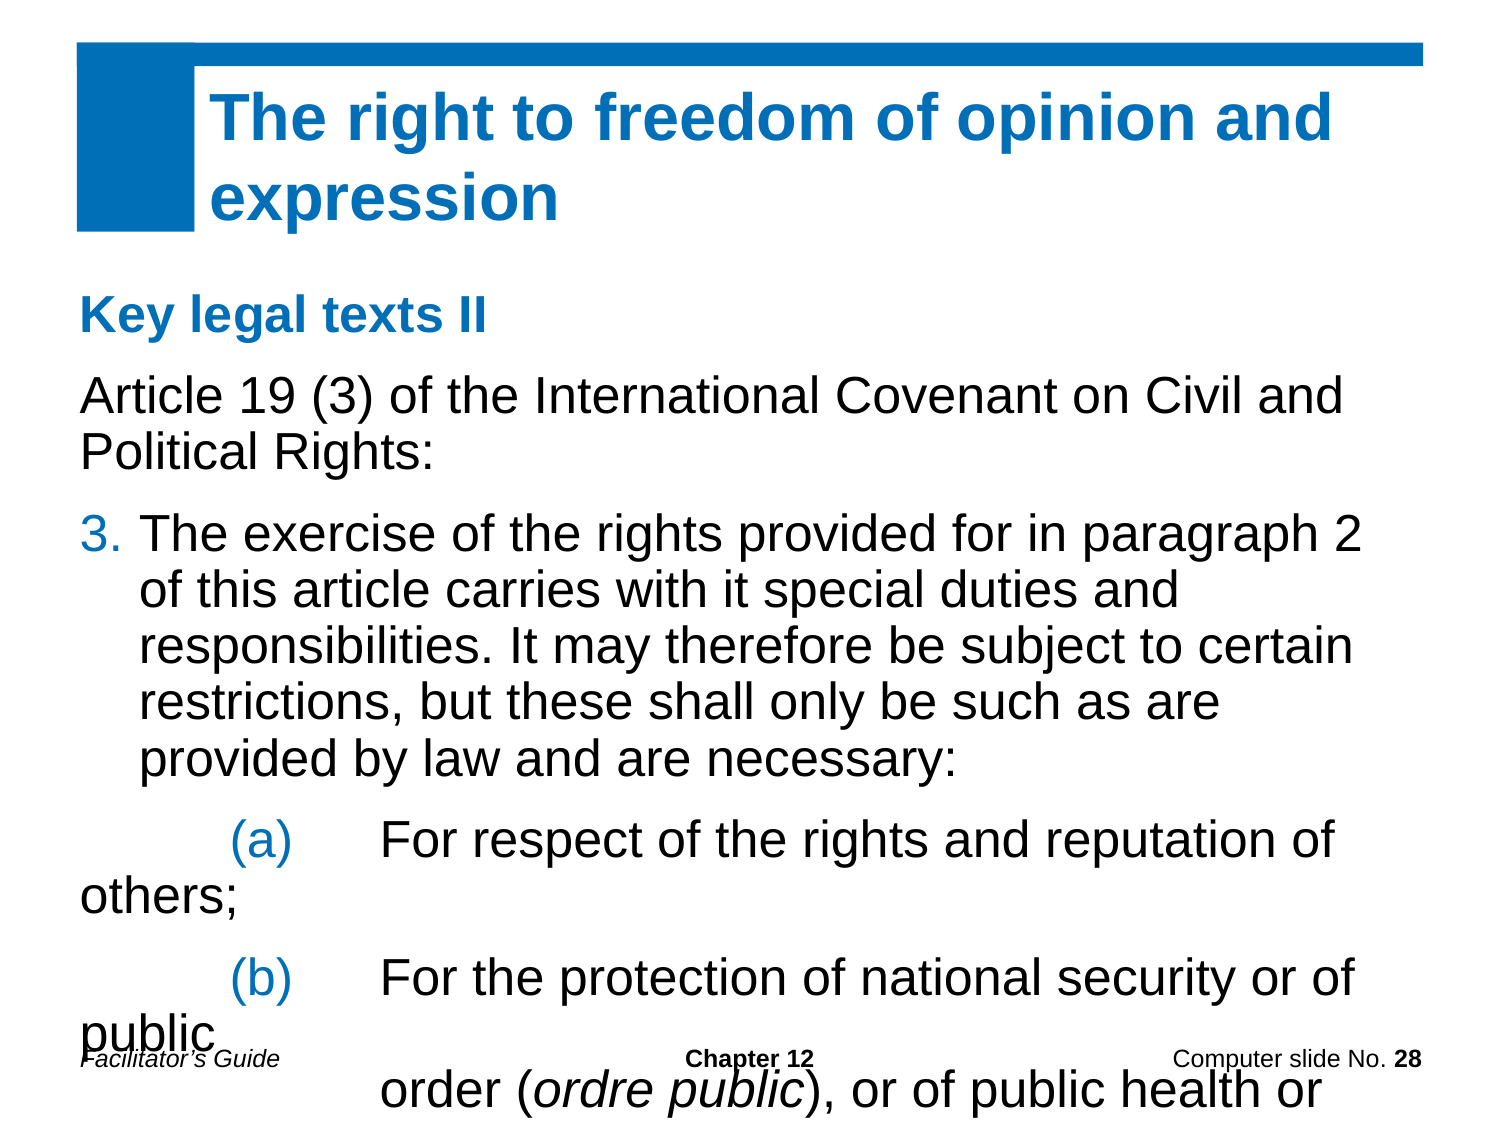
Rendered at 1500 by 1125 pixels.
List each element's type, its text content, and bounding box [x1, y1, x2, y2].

footer Chapter 12 [512, 1034, 988, 1103]
slide_number Facilitator’s Guide [64, 1034, 469, 1103]
text_box The right to freedom of opinion and expression [194, 66, 1425, 256]
text_box Key legal texts II Article 19 (3) of the International Covenant on Civil and Political Rights: The exercise of the rights provided for in paragraph 2 of this article carries with it special duties and responsibilities. It may therefore be subject to certain restrictions, but these shall only be such as are provided by law and are necessary: (a) For respect of the rights and reputation of others; (b) For the protection of national security or of public order (ordre public), or of public health or morals. [64, 278, 1437, 1012]
text_box Computer slide No. 28 [1055, 1034, 1437, 1103]
